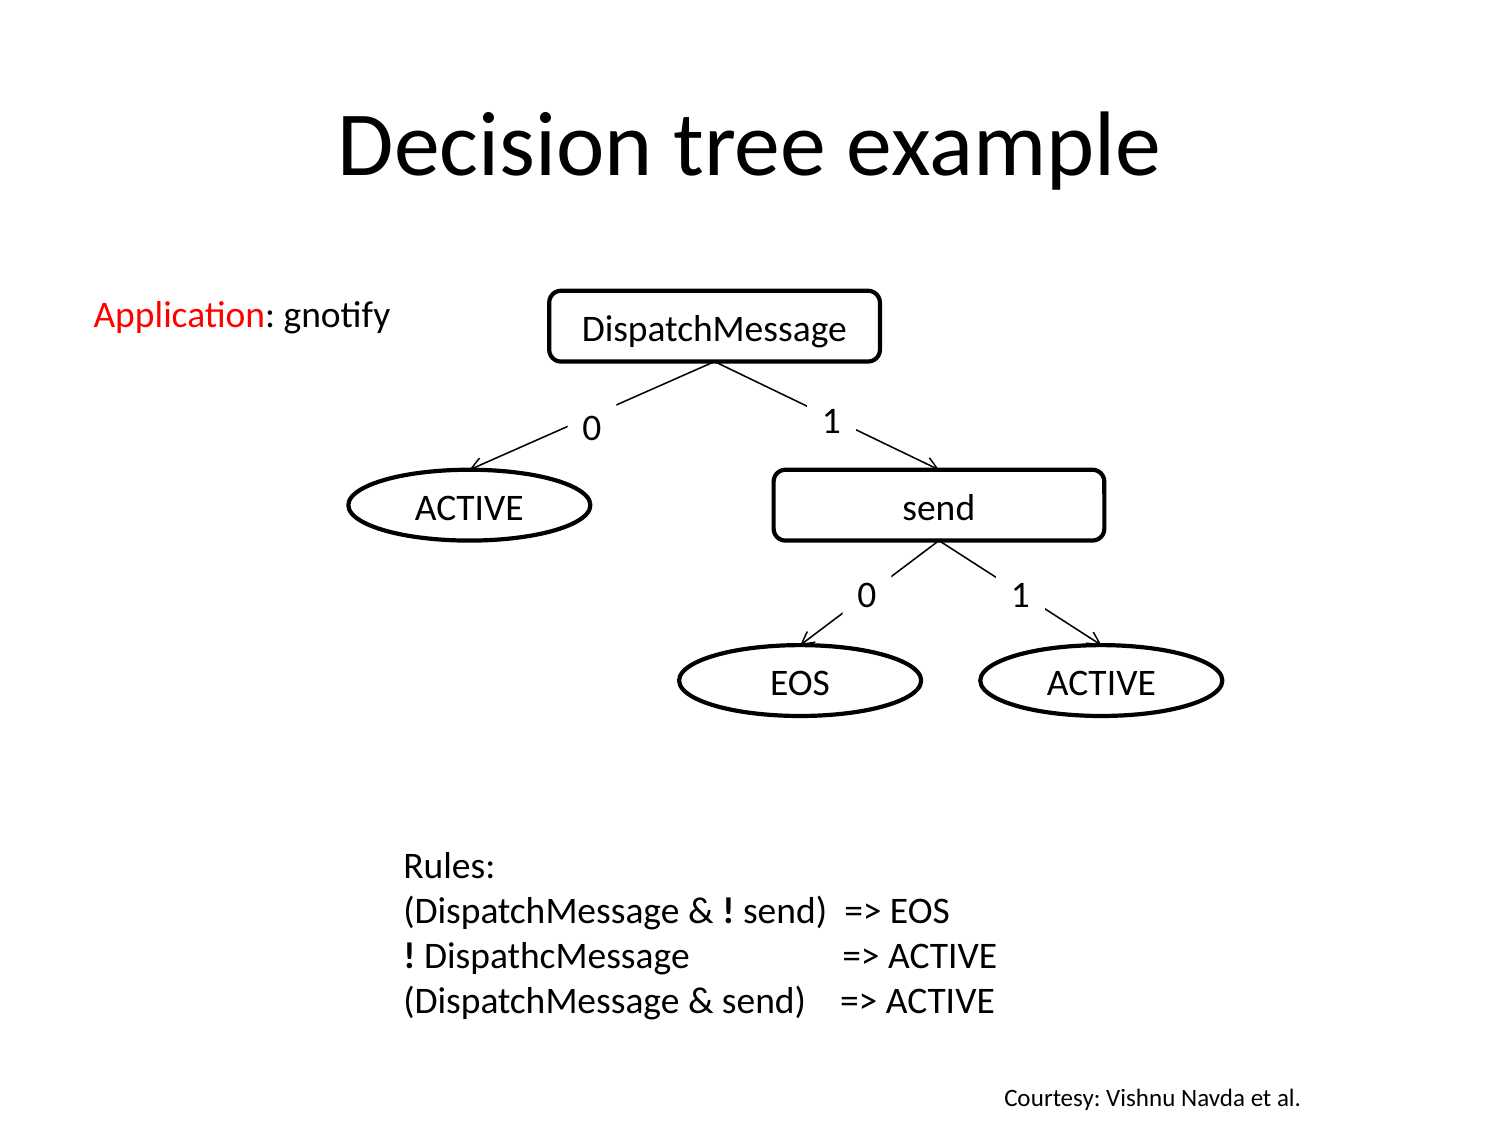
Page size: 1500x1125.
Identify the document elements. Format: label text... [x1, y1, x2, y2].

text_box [938, 540, 1102, 646]
text_box ACTIVE [978, 643, 1225, 719]
text_box Courtesy: Vishnu Navda et al. [989, 1073, 1317, 1119]
text_box Application: gnotify [78, 282, 406, 343]
text_box DispatchMessage [547, 288, 883, 360]
text_box Rules: (DispatchMessage & ! send) => EOS ! DispathcMessage => ACTIVE (DispatchMessage & send) => ACTIVE [388, 834, 1013, 1029]
text_box EOS [677, 643, 924, 719]
text_box ACTIVE [346, 467, 593, 543]
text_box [714, 361, 940, 470]
text_box send [771, 467, 1107, 543]
title Decision tree example [75, 45, 1425, 233]
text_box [799, 540, 937, 646]
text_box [469, 361, 713, 470]
